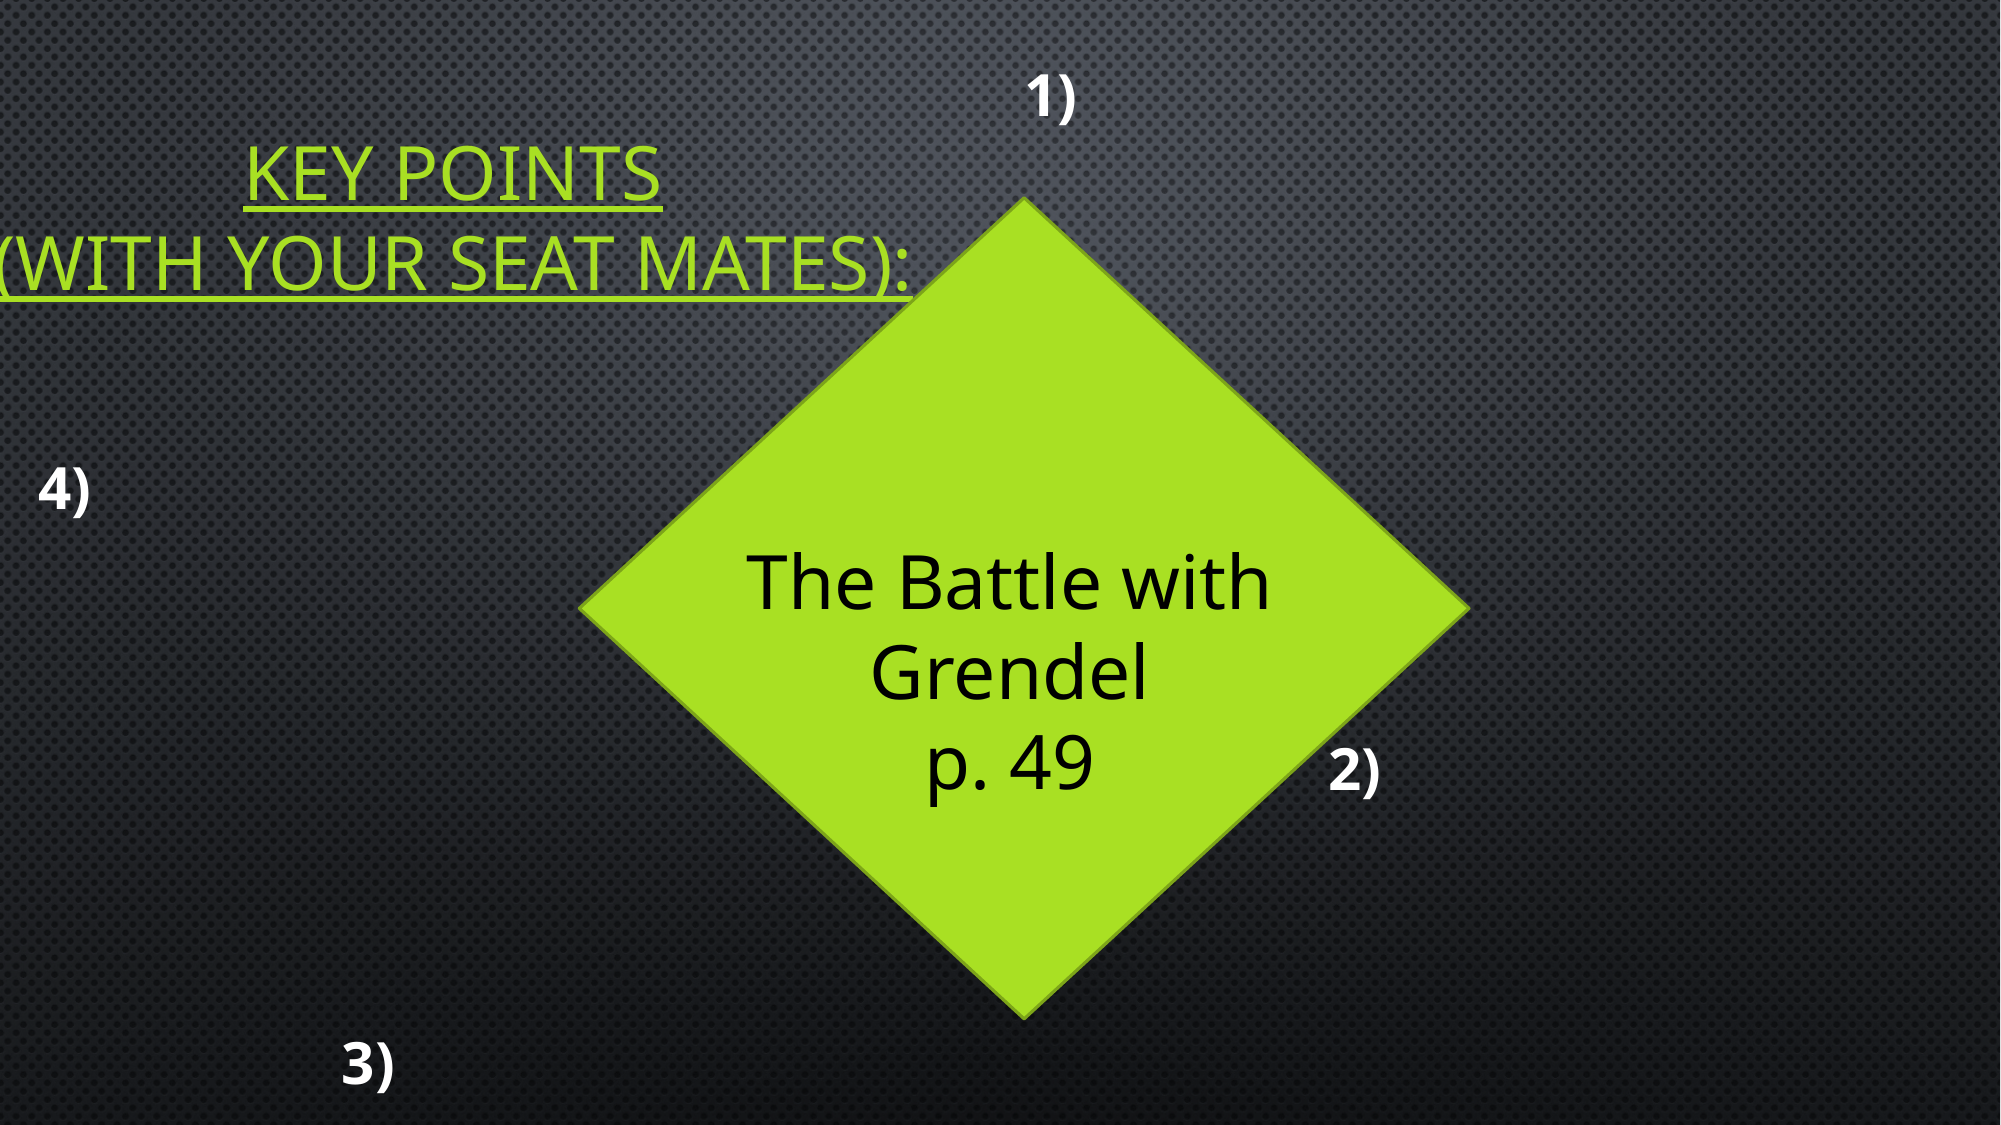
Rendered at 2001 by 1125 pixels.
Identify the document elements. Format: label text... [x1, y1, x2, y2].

text_box [577, 529, 706, 728]
text_box 4) [23, 443, 707, 529]
text_box [798, 813, 1250, 1018]
text_box [707, 196, 1471, 724]
text_box 2) [1313, 724, 1997, 810]
title Key points (with your seat mates): [0, 0, 1165, 314]
text_box 1) [1009, 50, 1910, 136]
text_box The Battle with Grendel p. 49 [706, 527, 1314, 813]
text_box 3) [327, 1018, 1575, 1104]
